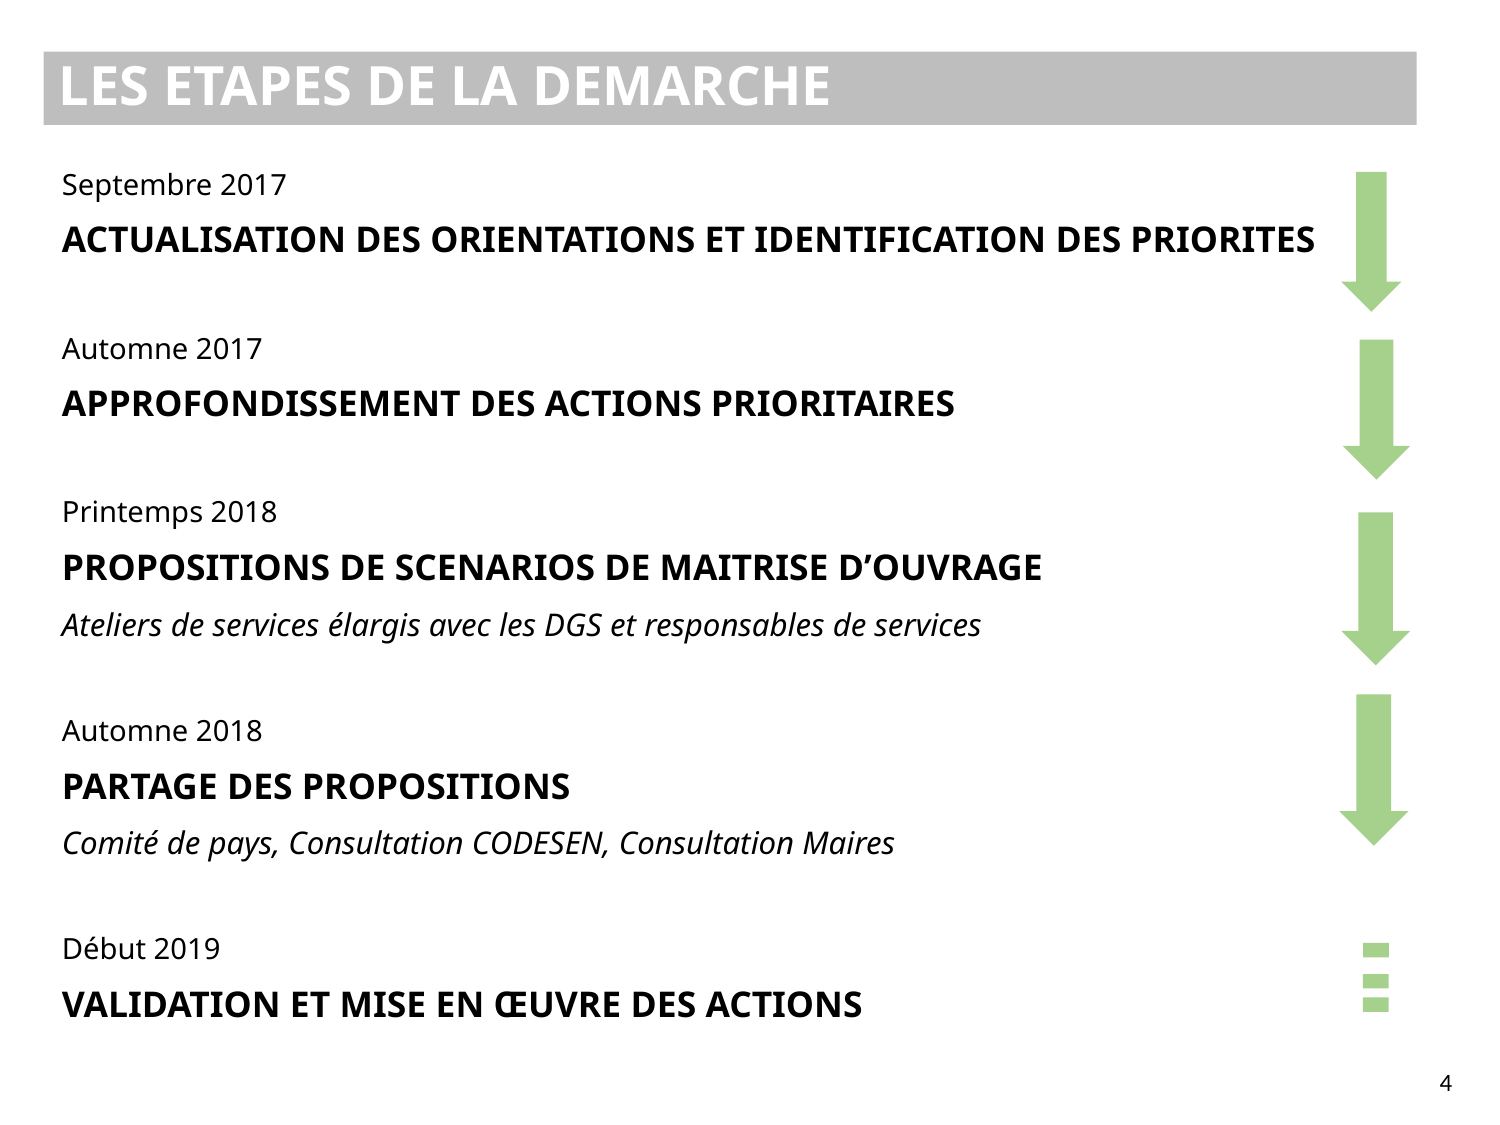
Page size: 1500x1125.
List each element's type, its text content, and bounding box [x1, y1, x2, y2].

text_box [1362, 996, 1390, 1013]
text_box [1336, 693, 1412, 848]
text_box [1340, 338, 1413, 482]
text_box [1338, 170, 1405, 314]
text_box [1362, 973, 1390, 989]
text_box LES ETAPES DE LA DEMARCHE [43, 51, 1417, 125]
list Septembre 2017 ACTUALISATION DES ORIENTATIONS ET IDENTIFICATION DES PRIORITES Automne 2017 APPROFONDISSEMENT DES ACTIONS PRIORITAIRES Printemps 2018 PROPOSITIONS DE SCENARIOS DE MAITRISE D’OUVRAGE Ateliers de services élargis avec les DGS et responsables de services Automne 2018 PARTAGE DES PROPOSITIONS Comité de pays, Consultation CODESEN, Consultation Maires Début 2019 VALIDATION ET MISE EN ŒUVRE DES ACTIONS [46, 162, 1378, 1075]
text_box [1362, 942, 1390, 958]
text_box [1338, 511, 1413, 667]
slide_number 4 [1129, 1061, 1468, 1101]
